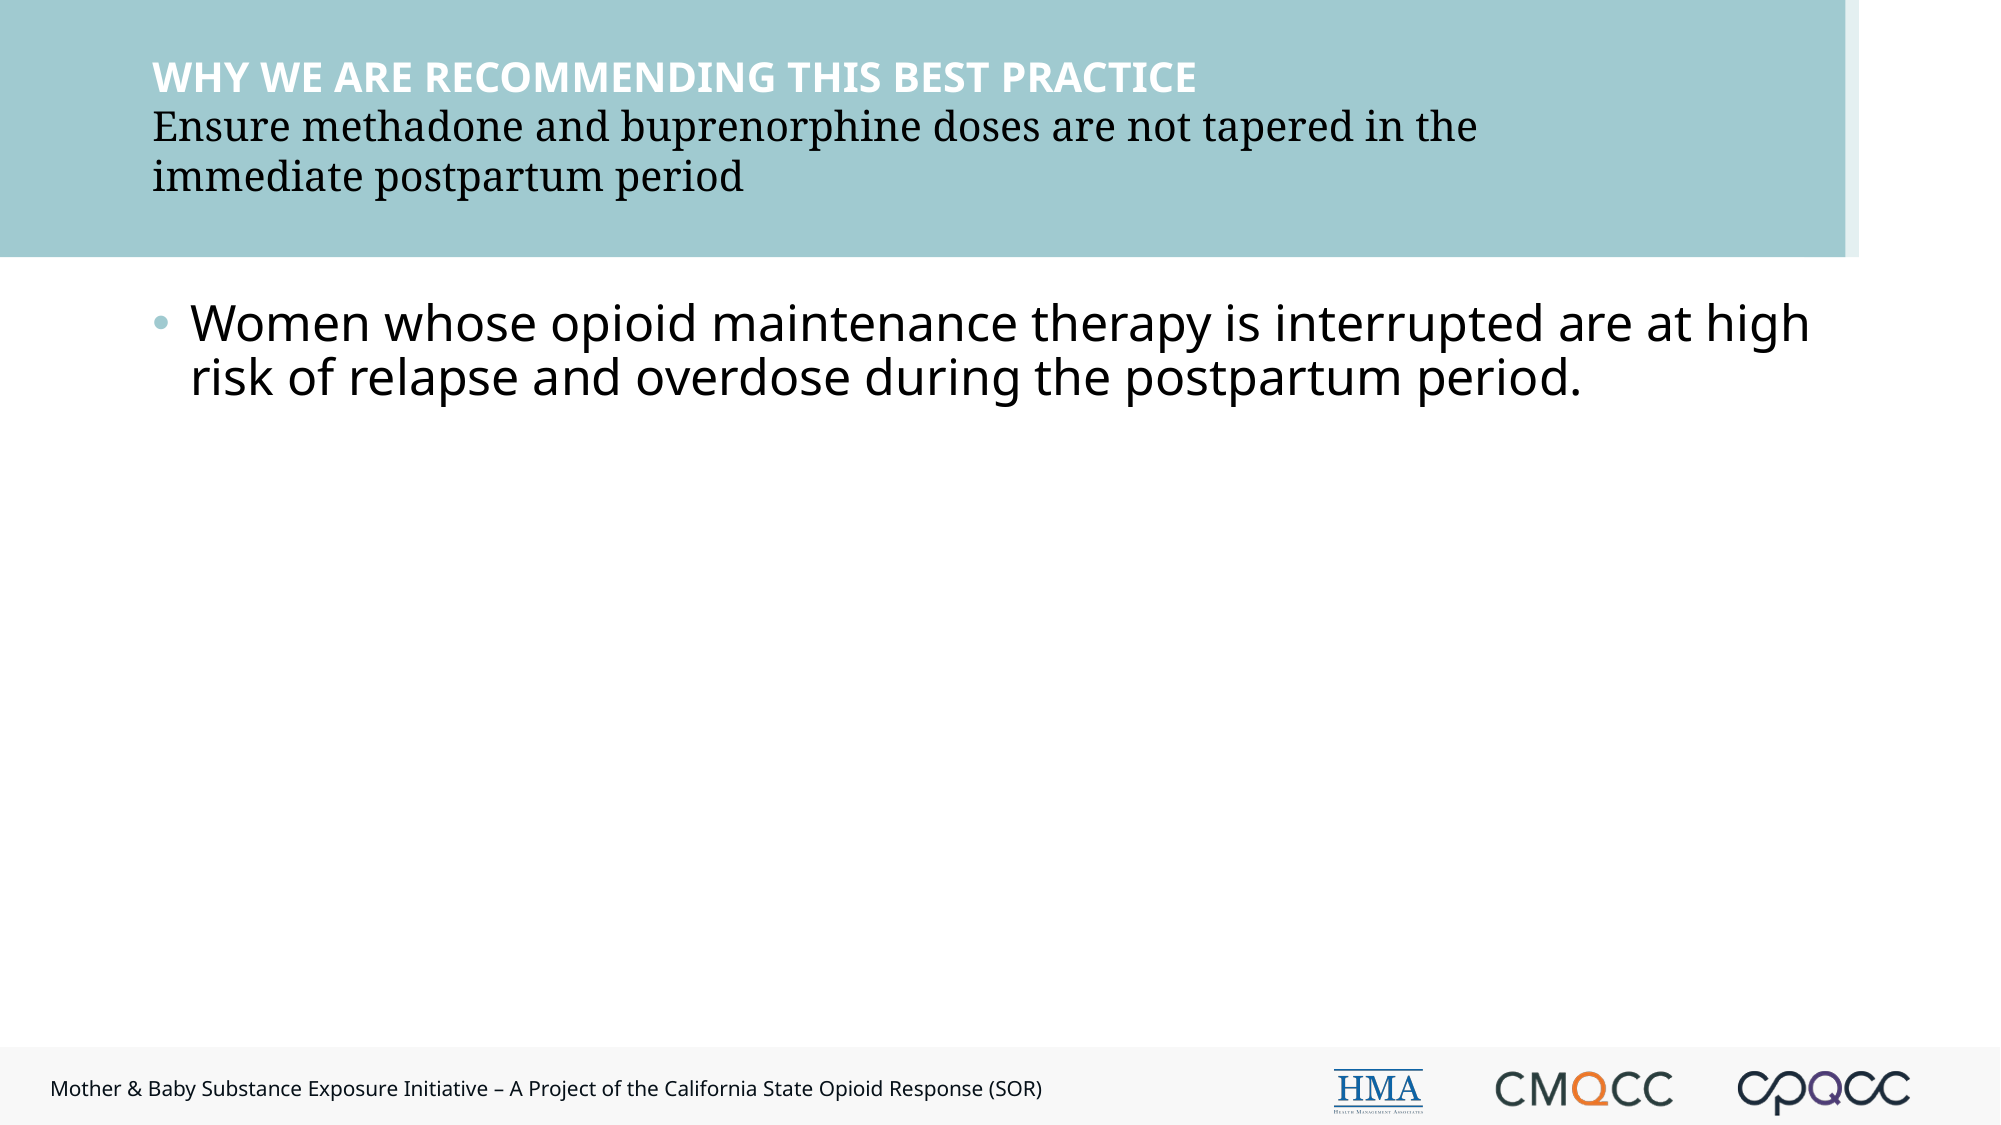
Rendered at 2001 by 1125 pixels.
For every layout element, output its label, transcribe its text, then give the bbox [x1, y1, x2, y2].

title WHY WE ARE RECOMMENDING THIS BEST PRACTICE Ensure methadone and buprenorphine doses are not tapered in the immediate postpartum period [137, 42, 1630, 258]
picture [1483, 1070, 1926, 1117]
list Women whose opioid maintenance therapy is interrupted are at high risk of relapse and overdose during the postpartum period. [137, 291, 1846, 1014]
text_box [0, 0, 1803, 258]
text_box [1803, 0, 1860, 258]
picture [1333, 1069, 1424, 1117]
